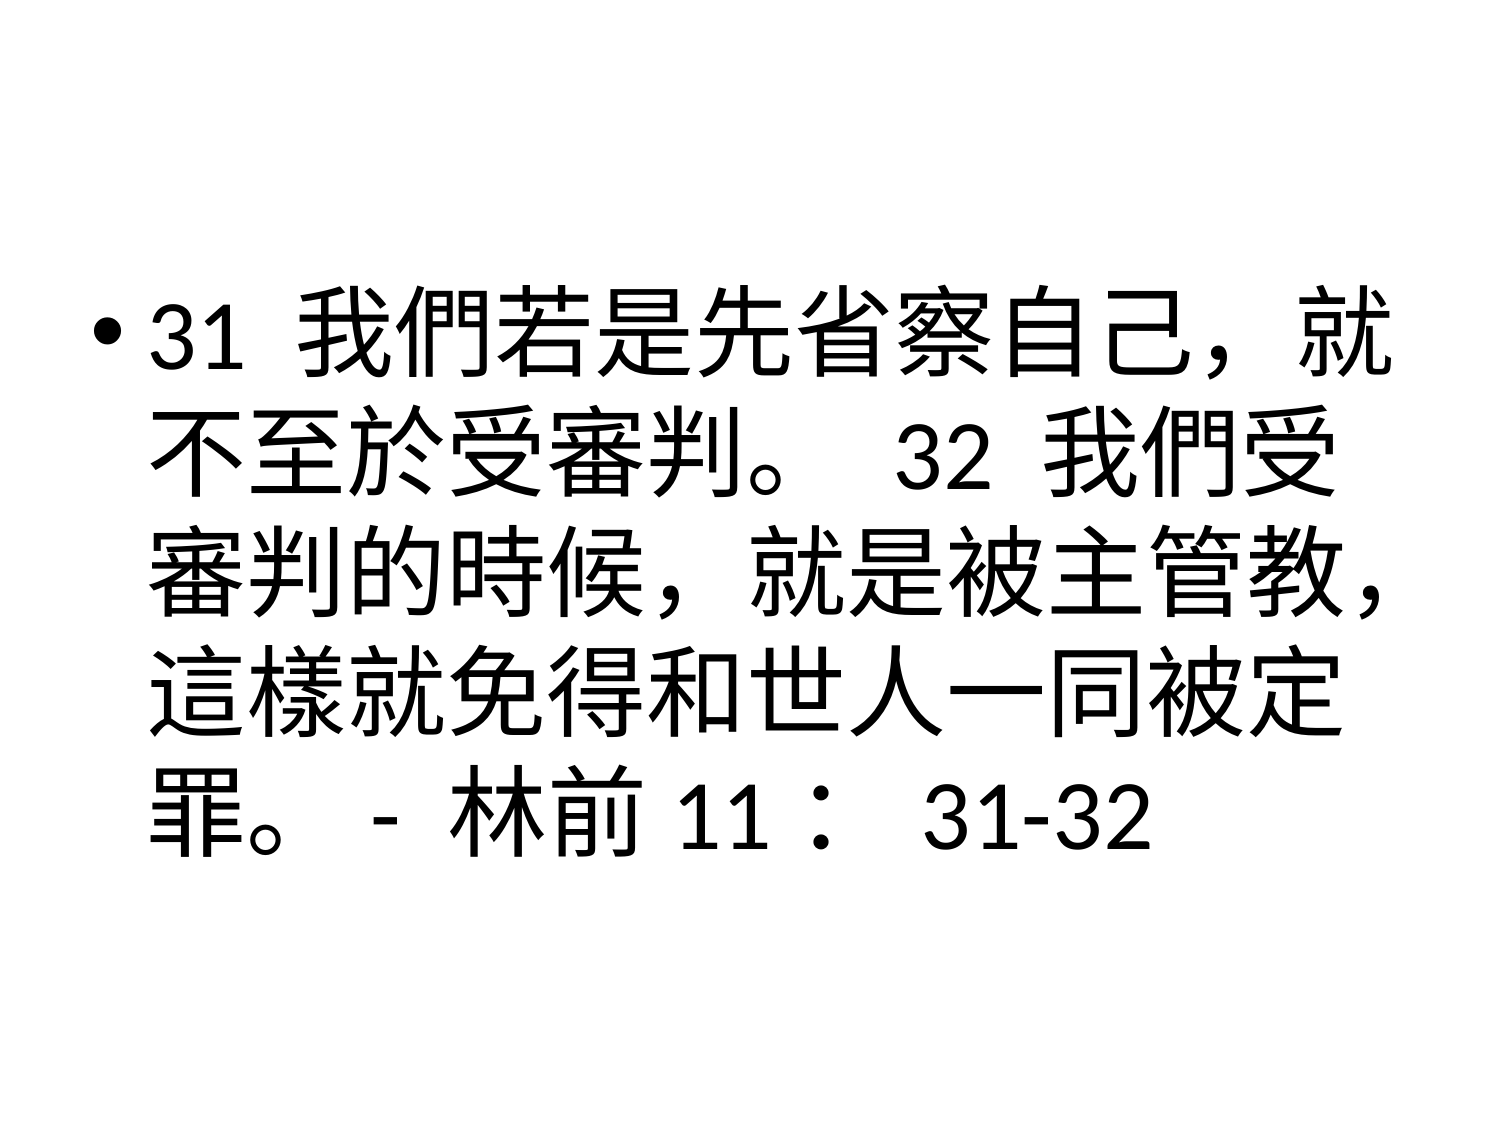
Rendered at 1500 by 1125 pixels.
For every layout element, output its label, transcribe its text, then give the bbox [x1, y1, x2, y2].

list 31 我們若是先省察自己，就不至於受審判。 32 我們受審判的時候，就是被主管教，這樣就免得和世人一同被定罪。- 林前11：31-32 [75, 262, 1425, 1005]
